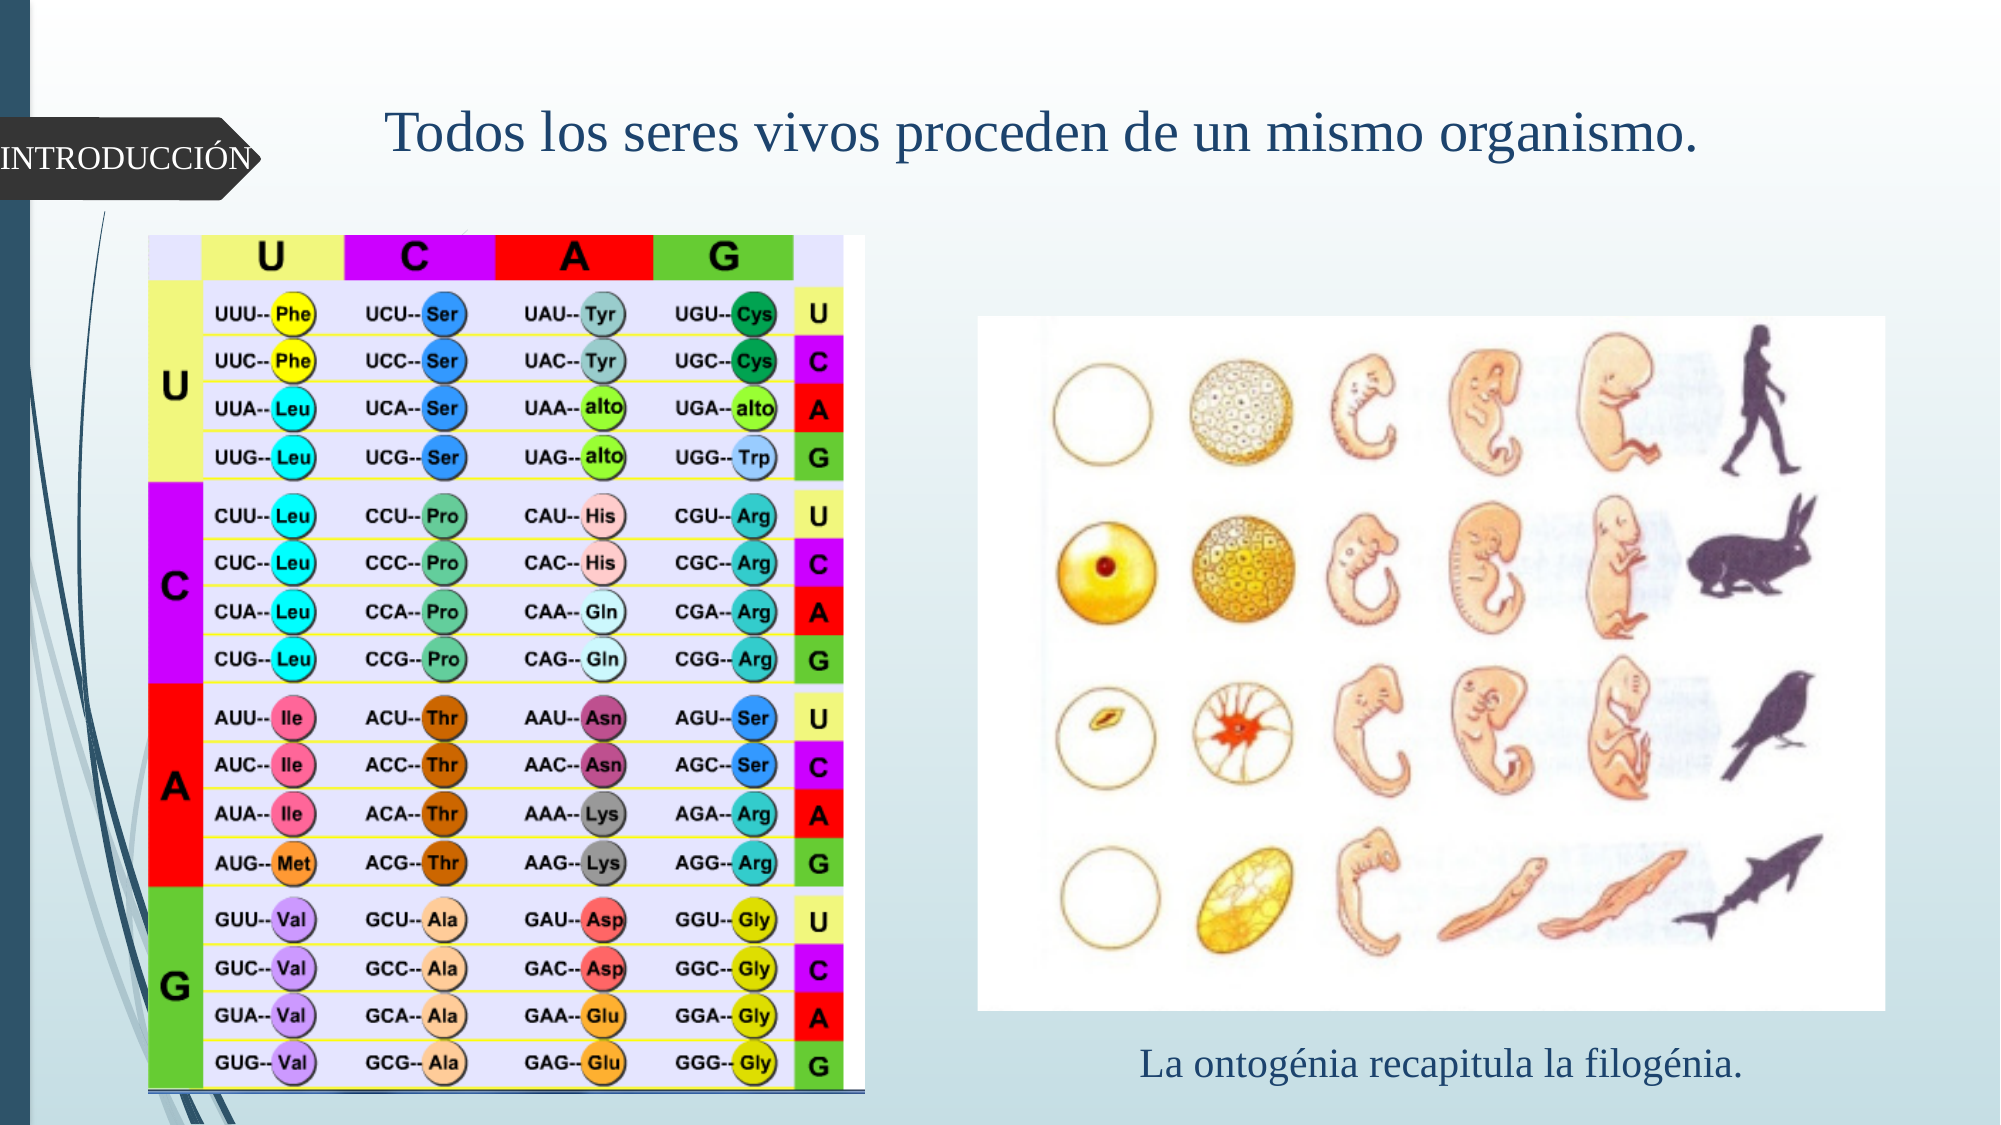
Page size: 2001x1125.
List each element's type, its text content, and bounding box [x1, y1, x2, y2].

text_box Todos los seres vivos proceden de un mismo organismo. [369, 85, 1763, 171]
title INTRODUCCIÓN [0, 128, 312, 198]
picture [977, 316, 1886, 1012]
picture [147, 234, 865, 1094]
text_box La ontogénia recapitula la filogénia. [997, 1028, 1886, 1093]
